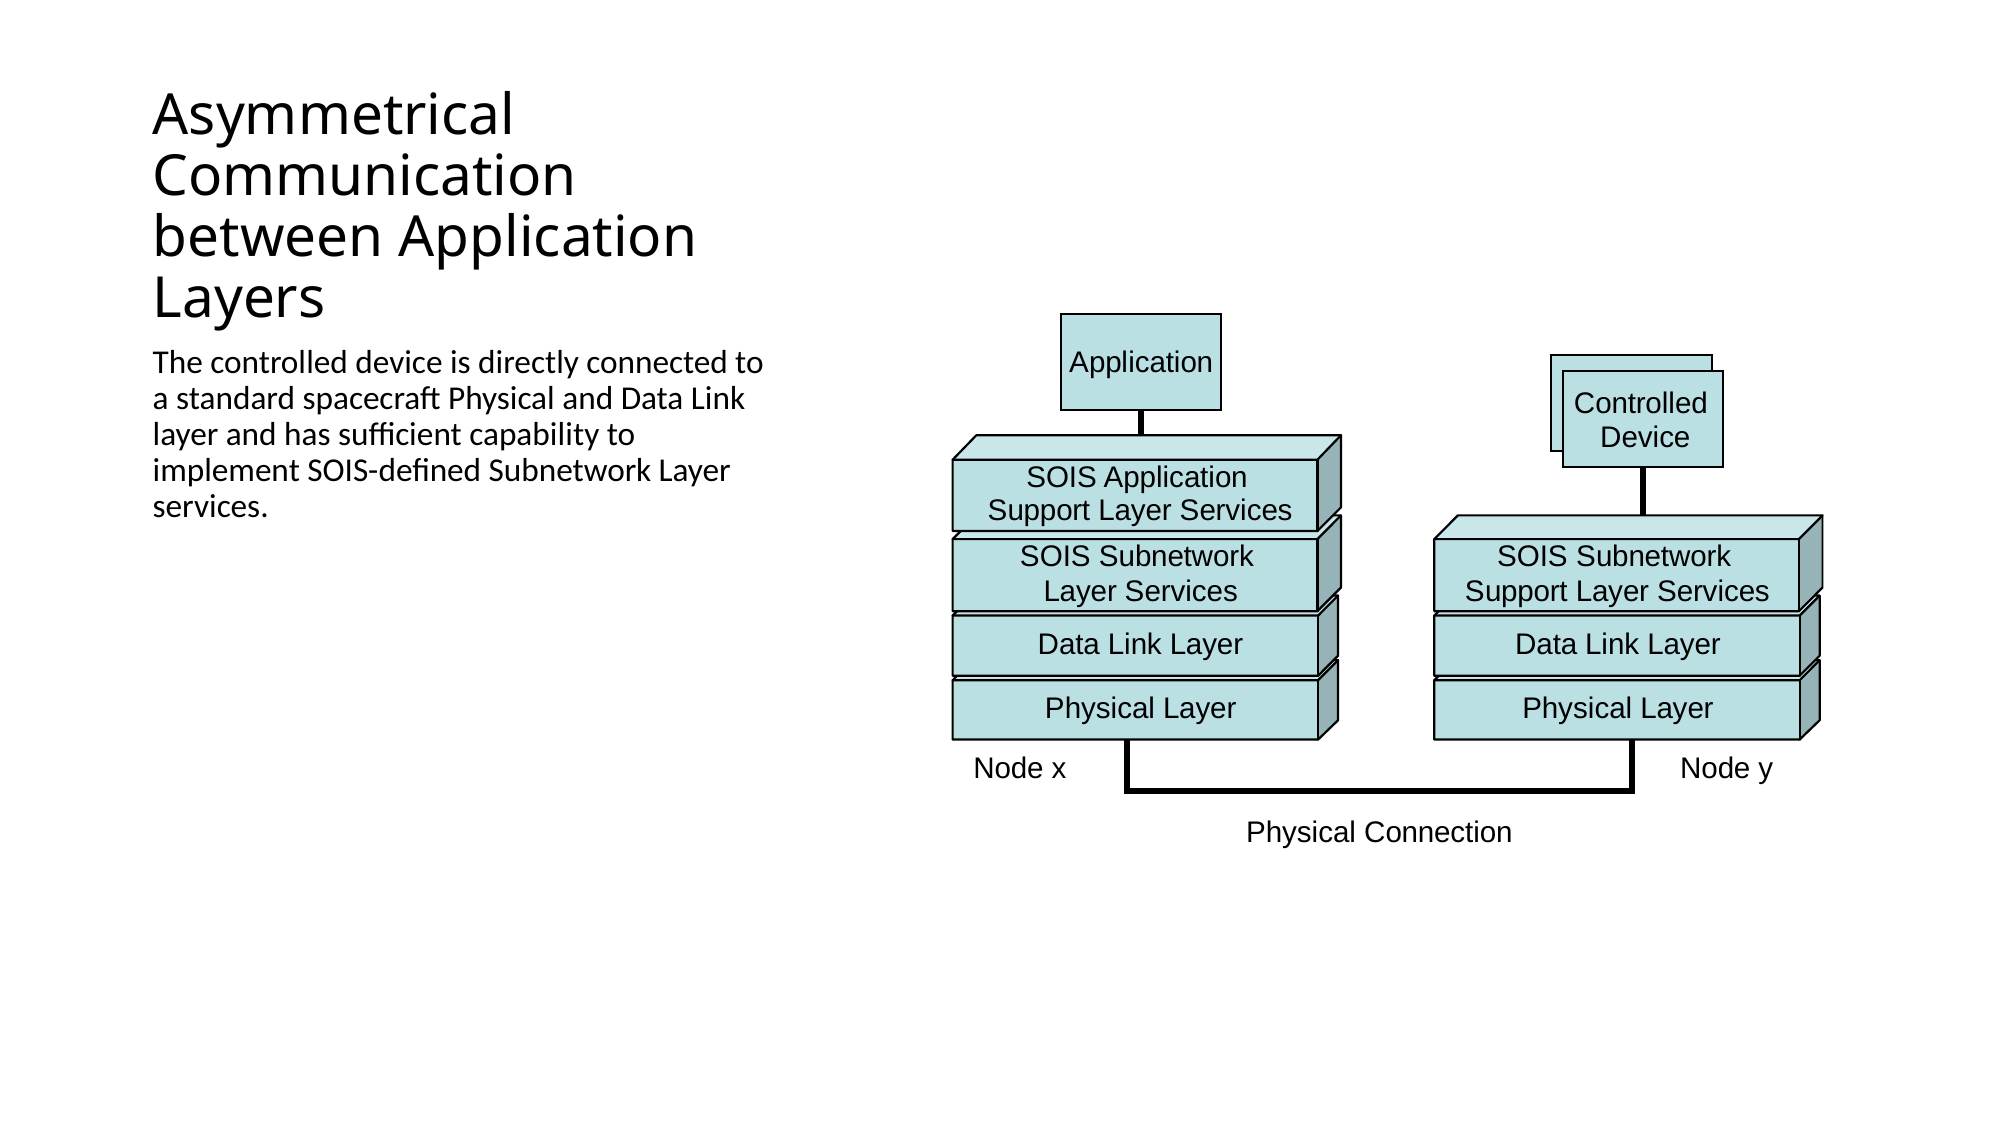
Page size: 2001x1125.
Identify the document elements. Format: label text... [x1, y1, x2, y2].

picture [951, 313, 1824, 853]
title Asymmetrical Communication between Application Layers [137, 75, 783, 337]
list The controlled device is directly connected to a standard spacecraft Physical and Data Link layer and has sufficient capability to implement SOIS-defined Subnetwork Layer services. [137, 337, 783, 963]
